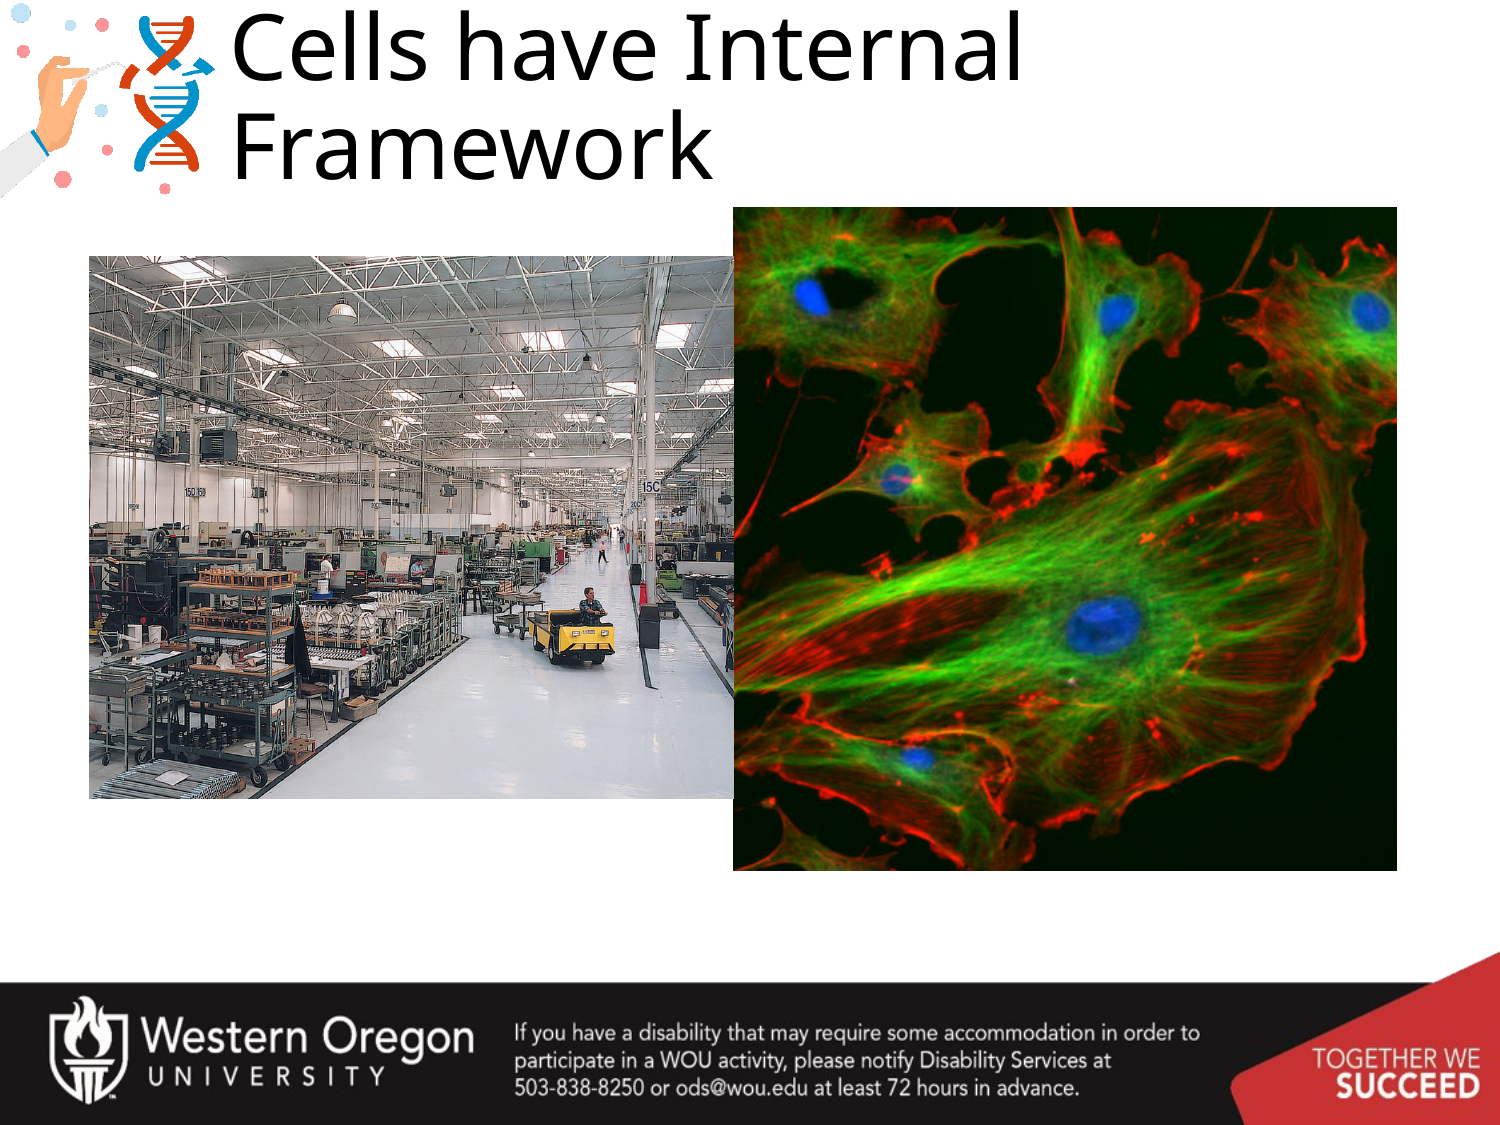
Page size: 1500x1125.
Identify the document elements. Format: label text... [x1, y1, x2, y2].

picture [0, 3, 215, 198]
picture [0, 946, 1500, 1125]
picture [89, 207, 1397, 871]
title Cells have Internal Framework [214, 36, 1397, 165]
